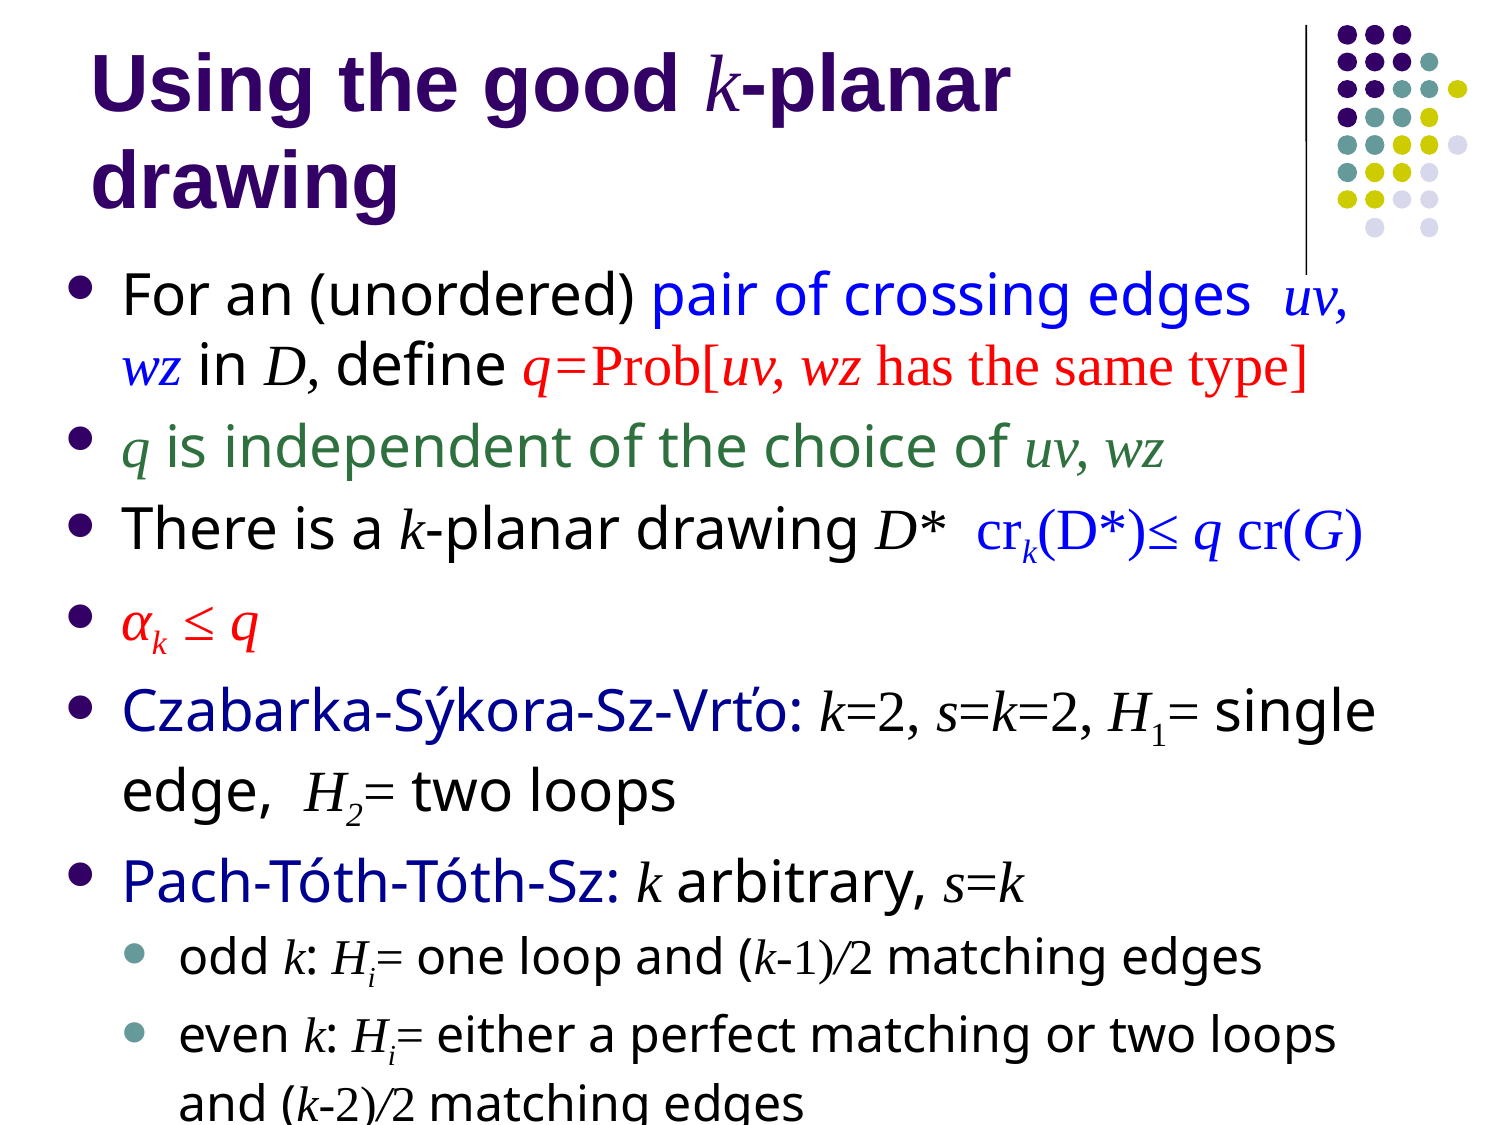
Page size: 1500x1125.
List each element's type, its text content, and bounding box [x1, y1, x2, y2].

list For an (unordered) pair of crossing edges uv, wz in D, define q=Prob[uv, wz has the same type] q is independent of the choice of uv, wz There is a k-planar drawing D* crk(D*)≤ q cr(G) αk ≤ q Czabarka-Sýkora-Sz-Vrťo: k=2, s=k=2, H1= single edge, H2= two loops Pach-Tóth-Tóth-Sz: k arbitrary, s=k odd k: Hi= one loop and (k-1)/2 matching edges even k: Hi= either a perfect matching or two loops and (k-2)/2 matching edges [50, 249, 1438, 1125]
title Using the good k-planar drawing [75, 20, 1313, 233]
